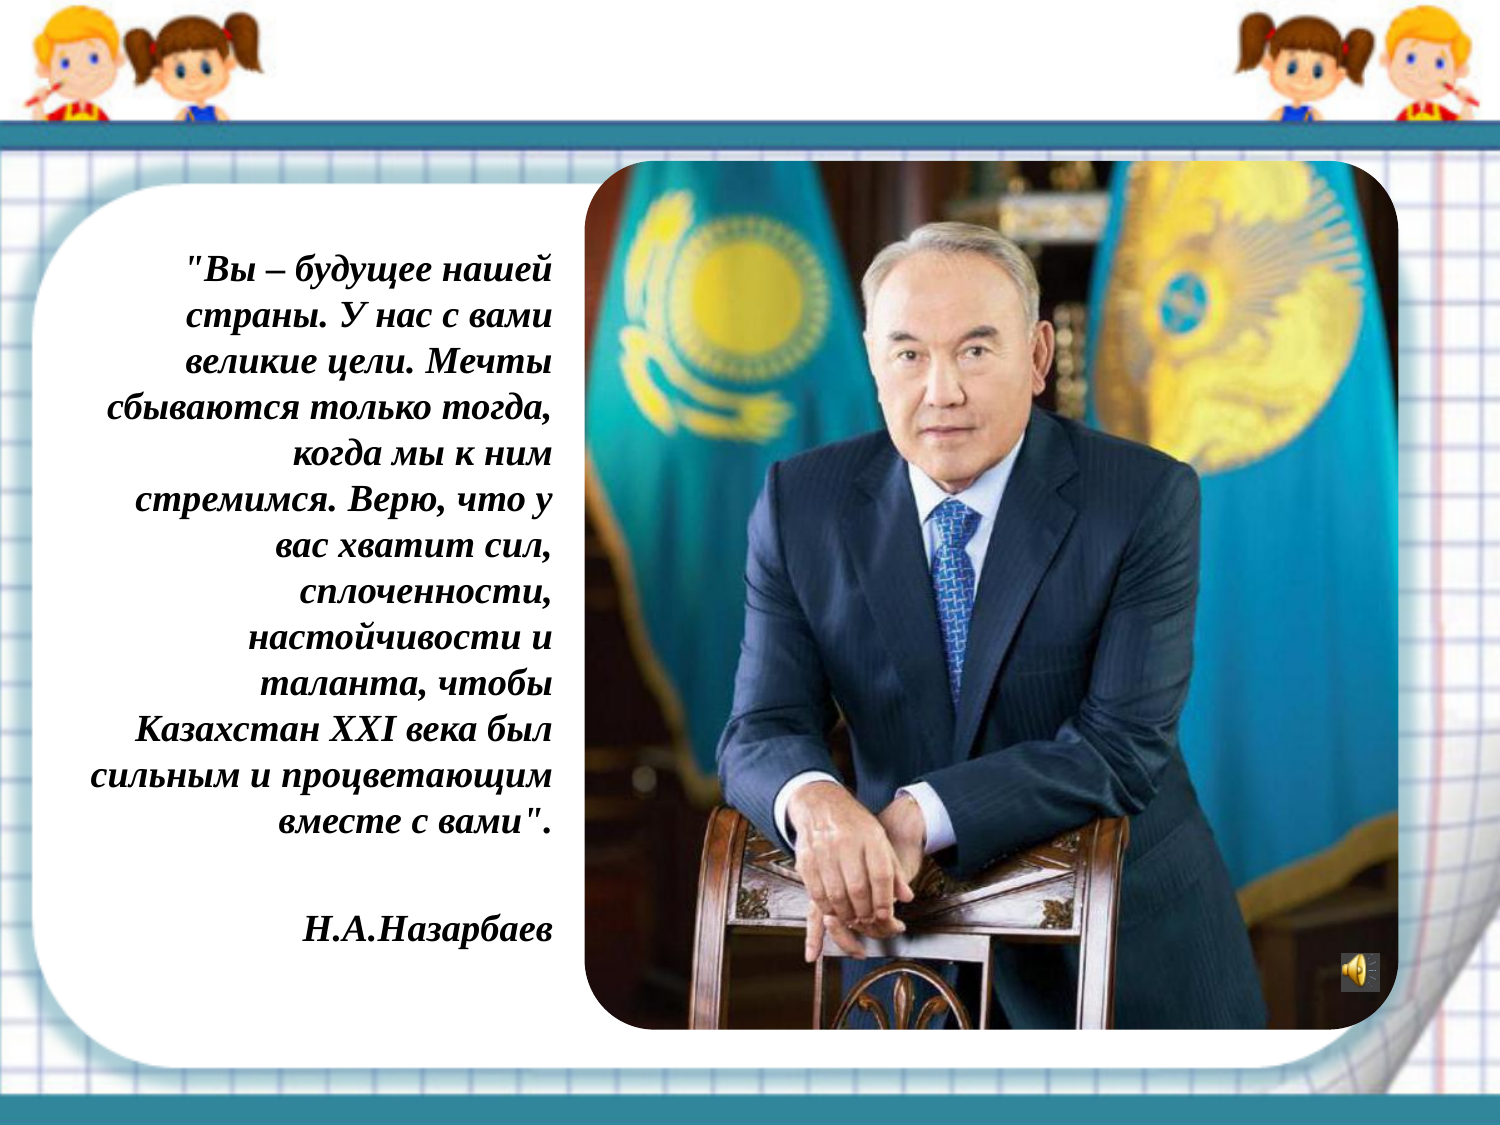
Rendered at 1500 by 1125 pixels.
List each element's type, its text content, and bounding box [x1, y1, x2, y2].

picture [0, 0, 1500, 1125]
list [584, 160, 1399, 1030]
list "Вы – будущее нашей страны. У нас с вами великие цели. Мечты сбываются только тогда, когда мы к ним стремимся. Верю, что у вас хватит сил, сплоченности, настойчивости и таланта, чтобы Казахстан XXI века был сильным и процветающим вместе с вами". Н.А.Назарбаев [75, 235, 569, 1005]
